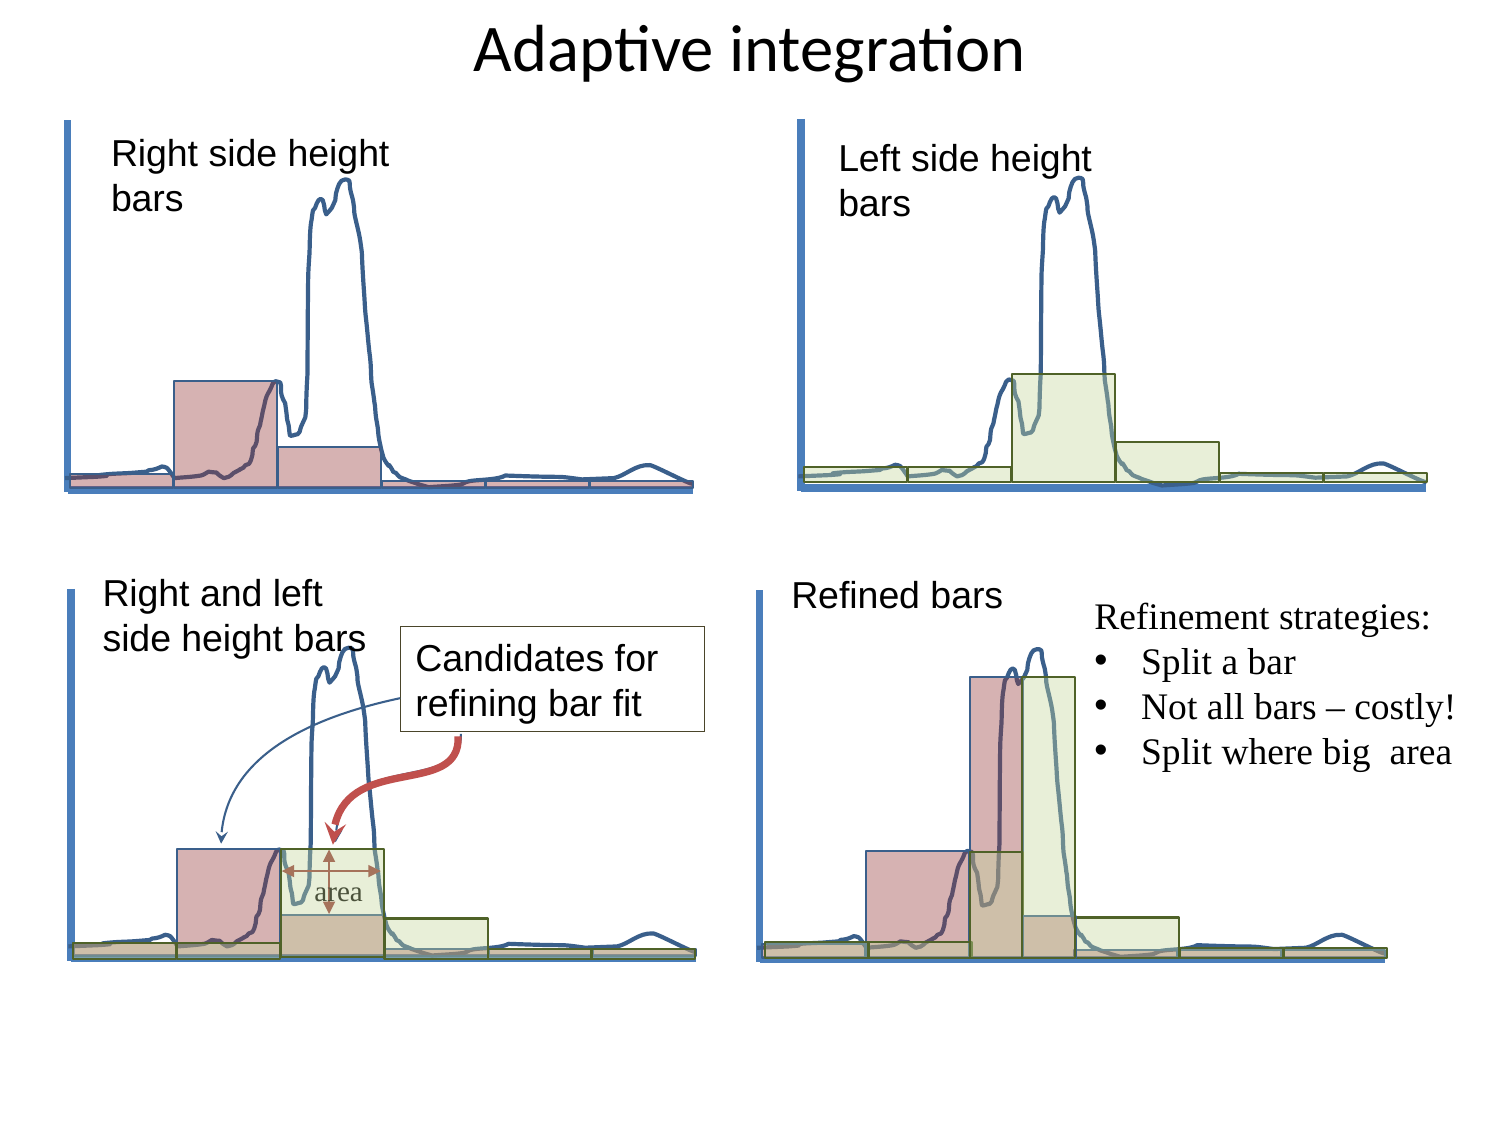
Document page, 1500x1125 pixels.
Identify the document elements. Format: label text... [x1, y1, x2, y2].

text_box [756, 563, 1388, 963]
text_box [803, 373, 1428, 483]
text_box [220, 626, 705, 844]
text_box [67, 120, 694, 493]
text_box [800, 118, 1427, 375]
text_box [72, 848, 696, 959]
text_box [68, 588, 697, 851]
text_box Right and left side height bars [87, 562, 392, 587]
title Adaptive integration [74, 23, 1426, 66]
